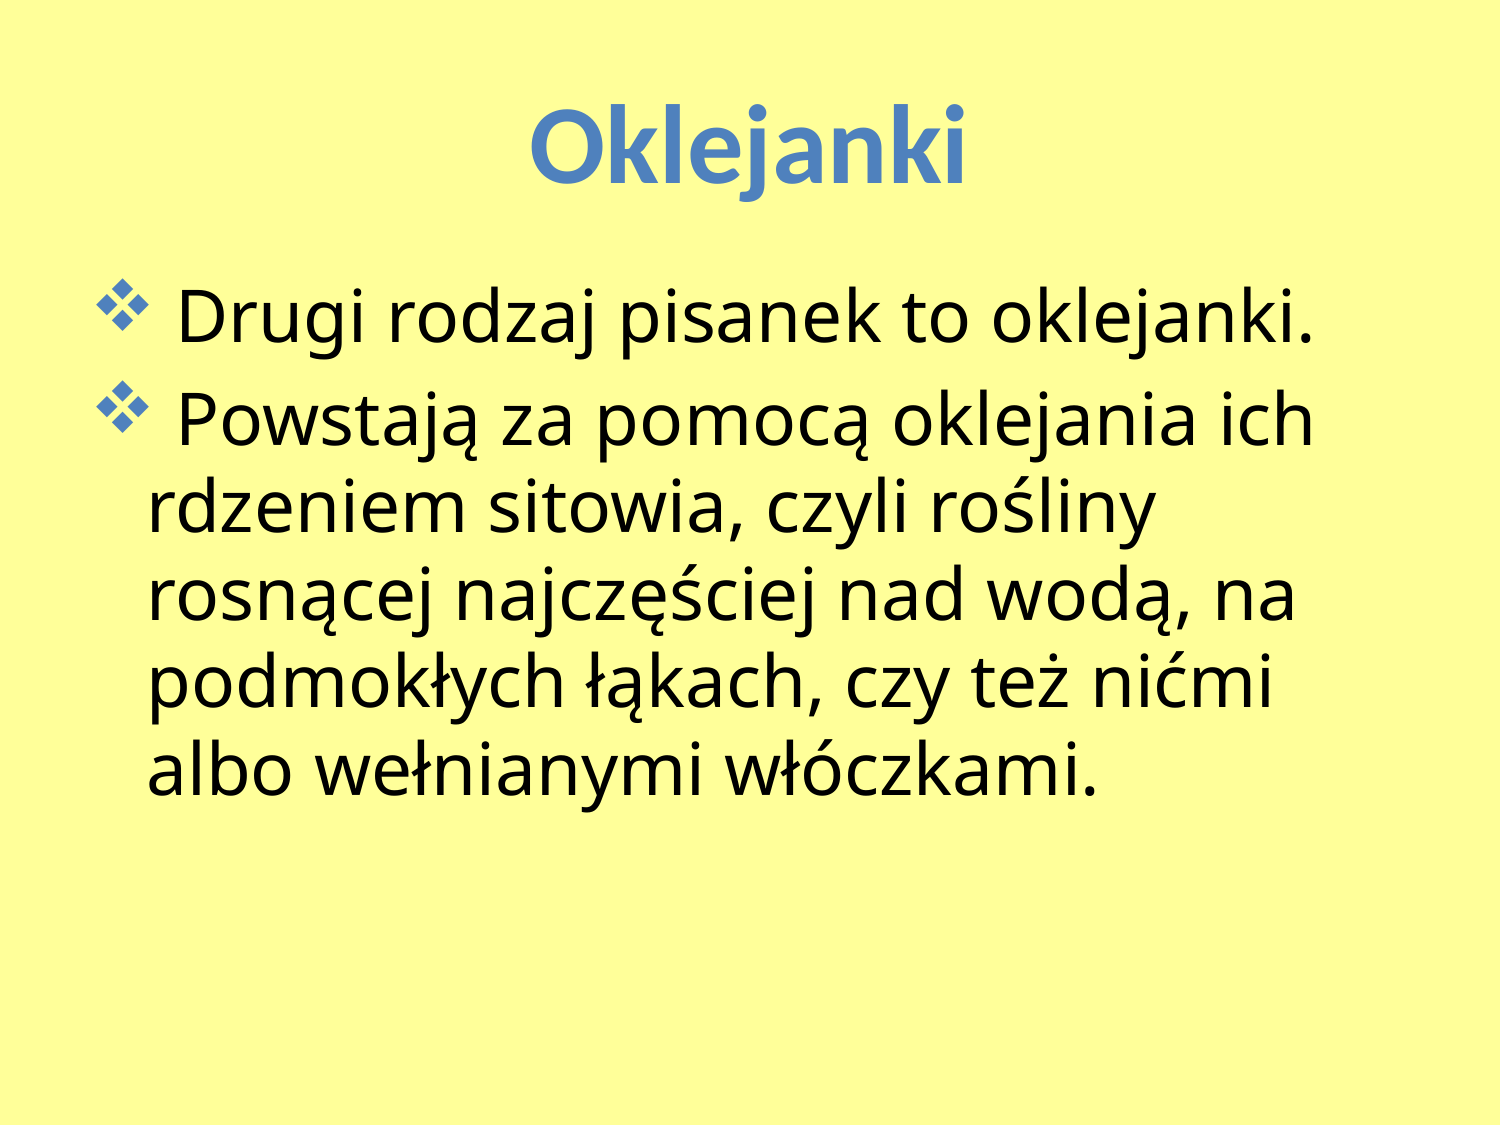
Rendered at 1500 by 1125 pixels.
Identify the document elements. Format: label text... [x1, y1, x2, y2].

title Oklejanki [75, 45, 1425, 233]
list Drugi rodzaj pisanek to oklejanki. Powstają za pomocą oklejania ich rdzeniem sitowia, czyli rośliny rosnącej najczęściej nad wodą, na podmokłych łąkach, czy też nićmi albo wełnianymi włóczkami. [75, 262, 1425, 1005]
